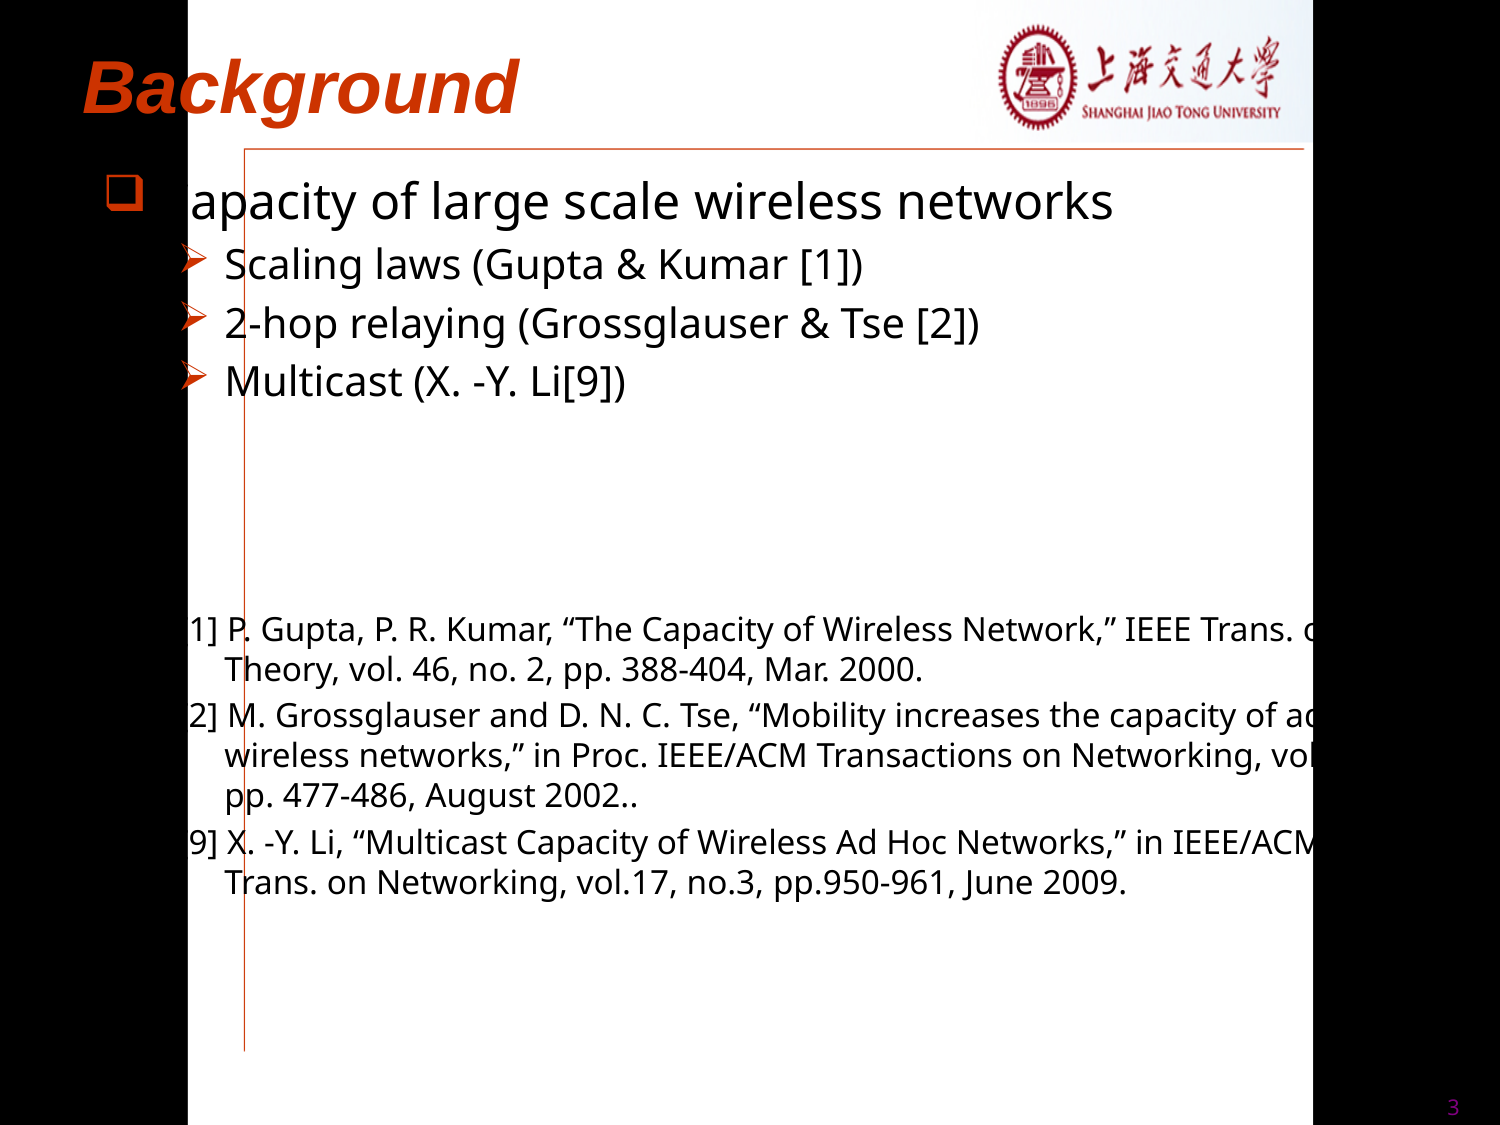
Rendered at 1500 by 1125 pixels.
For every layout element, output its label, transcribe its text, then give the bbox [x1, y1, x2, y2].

list Capacity of large scale wireless networks Scaling laws (Gupta & Kumar [1]) 2-hop relaying (Grossglauser & Tse [2]) Multicast (X. -Y. Li[9]) [1] P. Gupta, P. R. Kumar, “The Capacity of Wireless Network,” IEEE Trans. on Inf. Theory, vol. 46, no. 2, pp. 388-404, Mar. 2000. [2] M. Grossglauser and D. N. C. Tse, “Mobility increases the capacity of ad-hoc wireless networks,” in Proc. IEEE/ACM Transactions on Networking, vol. 10, pp. 477-486, August 2002.. [9] X. -Y. Li, “Multicast Capacity of Wireless Ad Hoc Networks,” in IEEE/ACM Trans. on Networking, vol.17, no.3, pp.950-961, June 2009. [87, 162, 1432, 1050]
text_box Background [67, 30, 535, 136]
picture [0, 0, 1500, 1125]
text_box 3 [1350, 1074, 1475, 1113]
